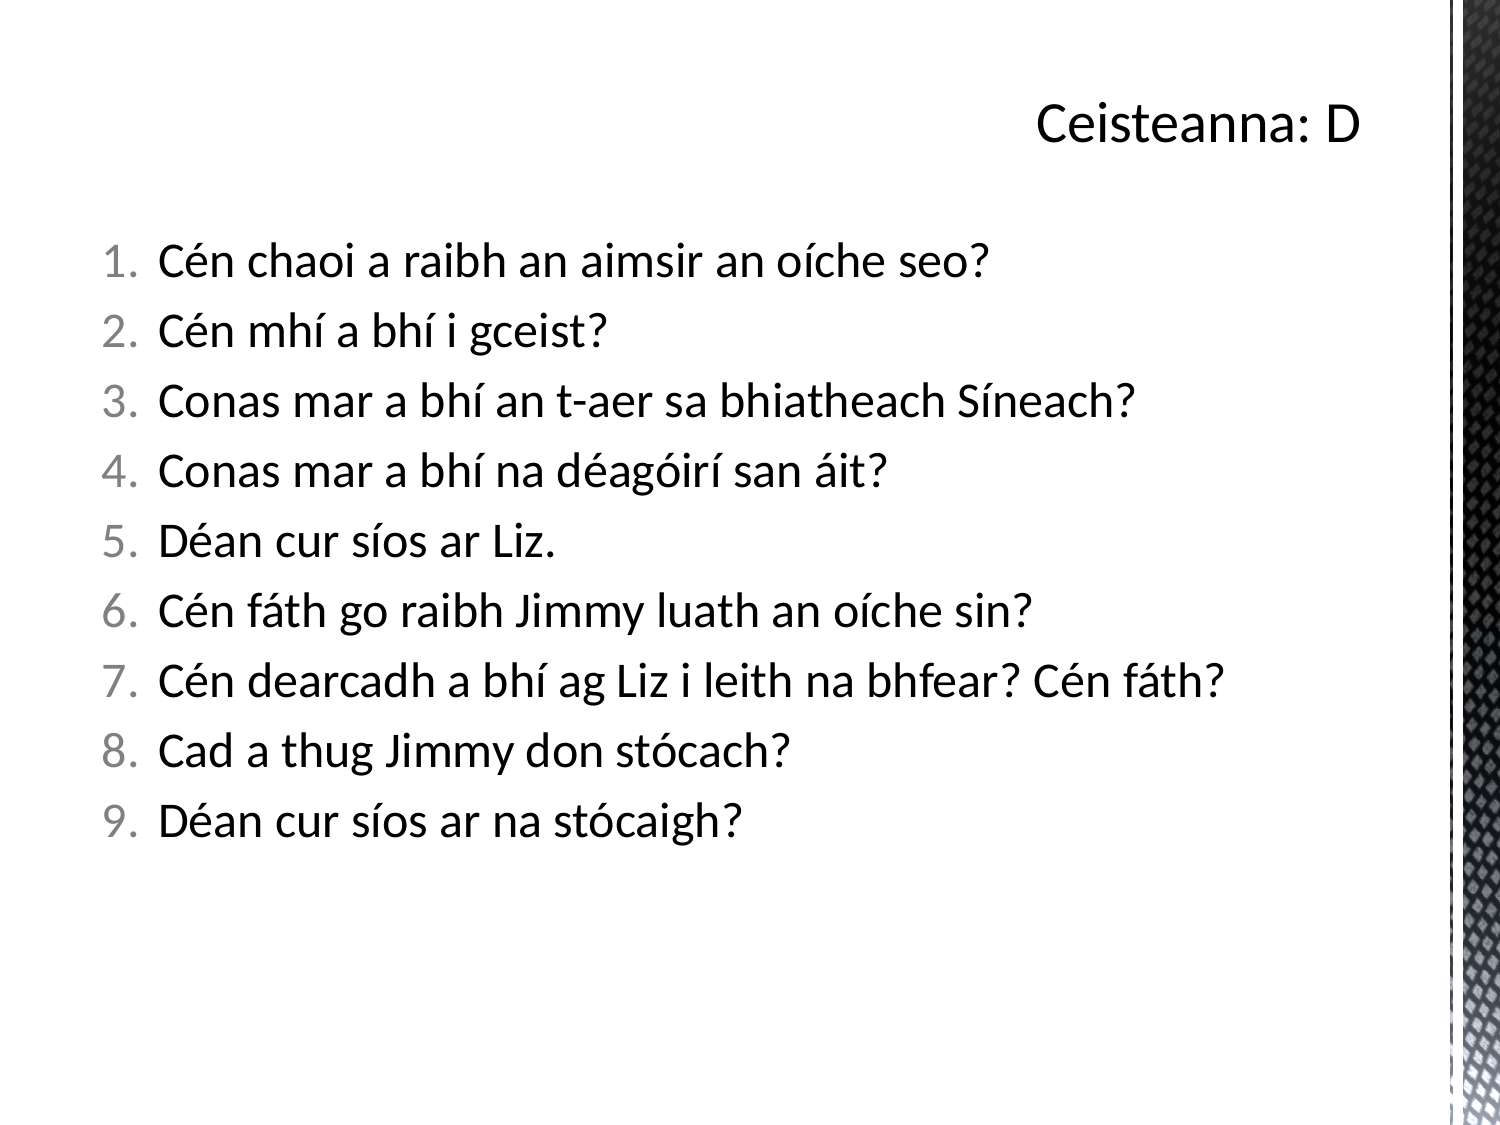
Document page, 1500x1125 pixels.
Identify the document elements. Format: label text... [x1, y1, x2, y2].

list Cén chaoi a raibh an aimsir an oíche seo? Cén mhí a bhí i gceist? Conas mar a bhí an t-aer sa bhiatheach Síneach? Conas mar a bhí na déagóirí san áit? Déan cur síos ar Liz. Cén fáth go raibh Jimmy luath an oíche sin? Cén dearcadh a bhí ag Liz i leith na bhfear? Cén fáth? Cad a thug Jimmy don stócach? Déan cur síos ar na stócaigh? [86, 219, 1376, 1013]
picture [1447, 0, 1500, 1125]
title Ceisteanna: D [88, 42, 1376, 197]
